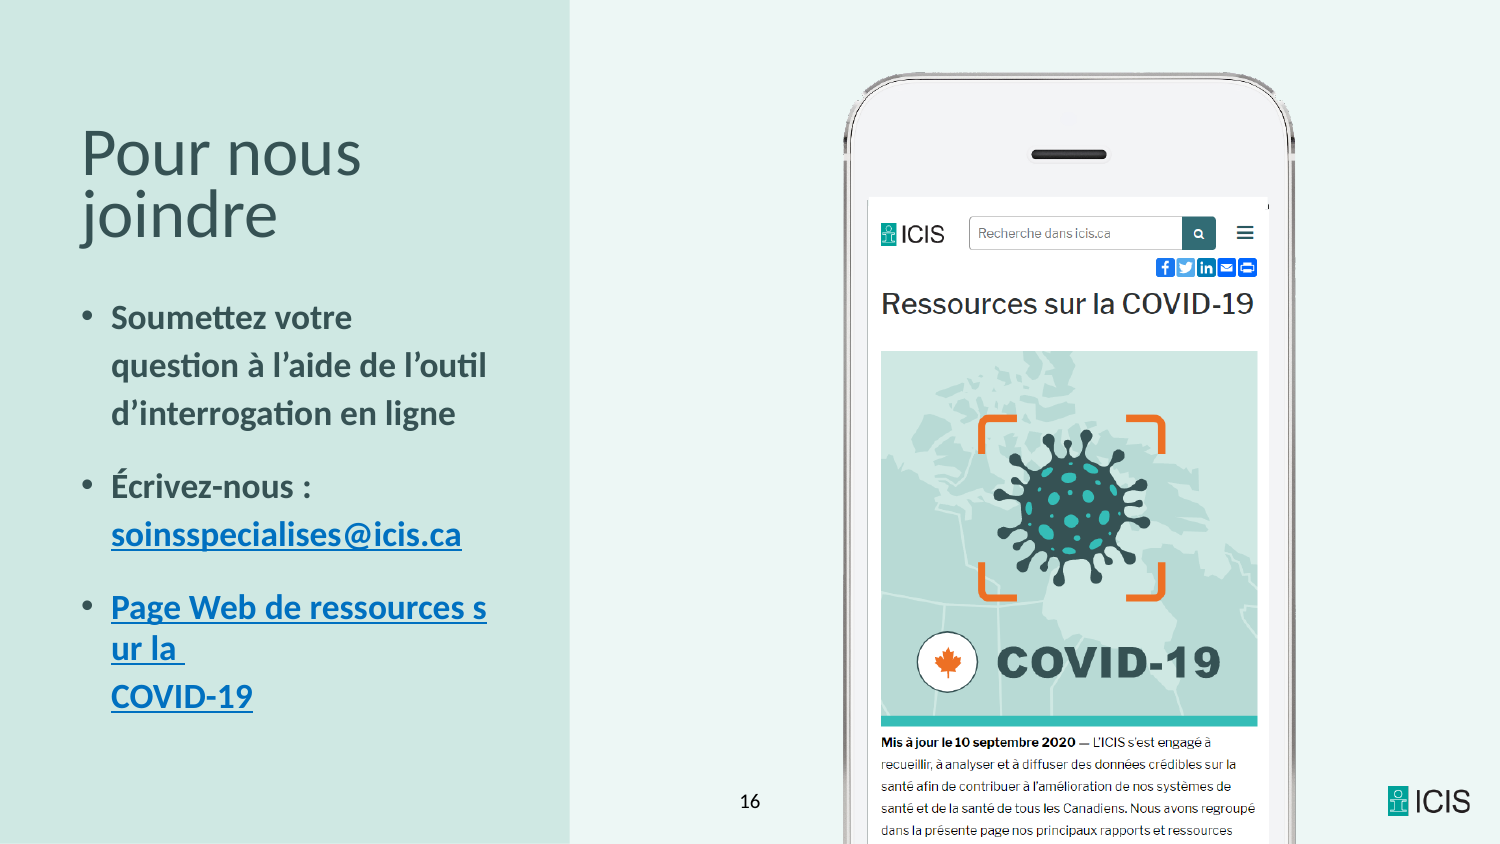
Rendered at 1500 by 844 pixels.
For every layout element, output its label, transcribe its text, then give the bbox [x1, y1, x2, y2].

picture [820, 55, 1306, 844]
text_box Pour nous joindre Soumettez votre question à l’aide de l’outil d’interrogation en ligne Écrivez-nous : soinsspecialises@icis.ca Page Web de ressources sur la COVID-19 [81, 126, 490, 844]
picture [1388, 786, 1470, 816]
